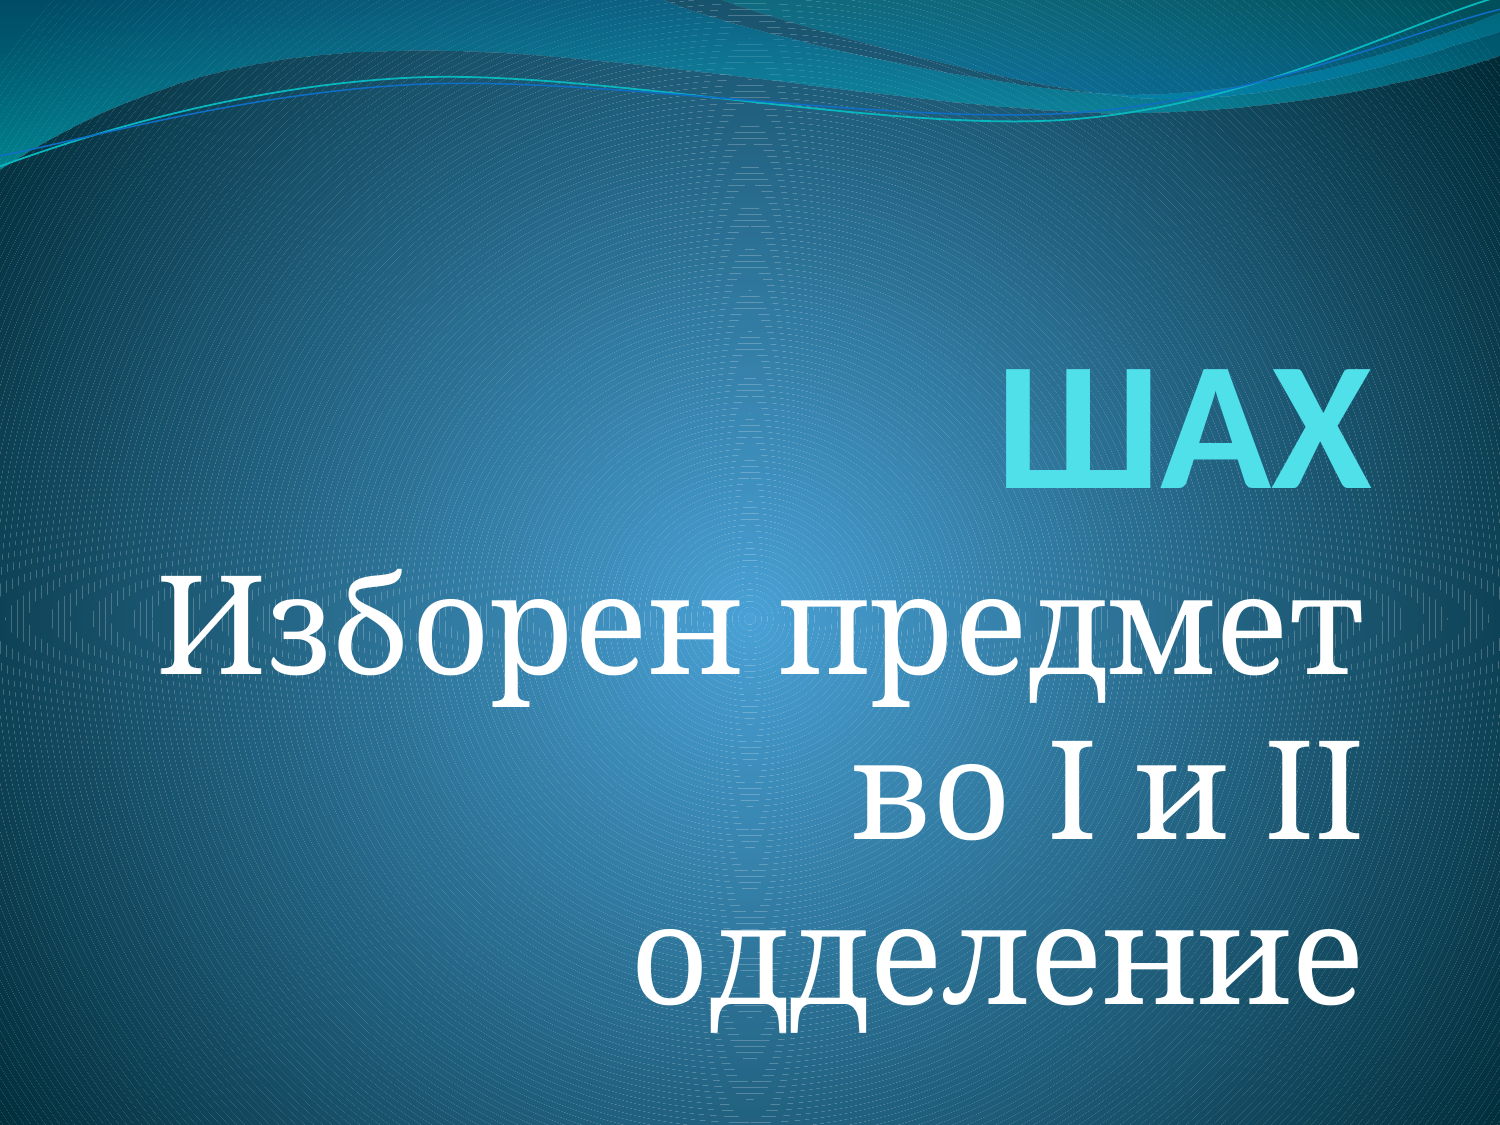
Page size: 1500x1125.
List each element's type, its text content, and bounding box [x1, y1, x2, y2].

subtitle Изборен предмет во I и II одделение [87, 529, 1376, 818]
title ШАХ [87, 224, 1376, 525]
